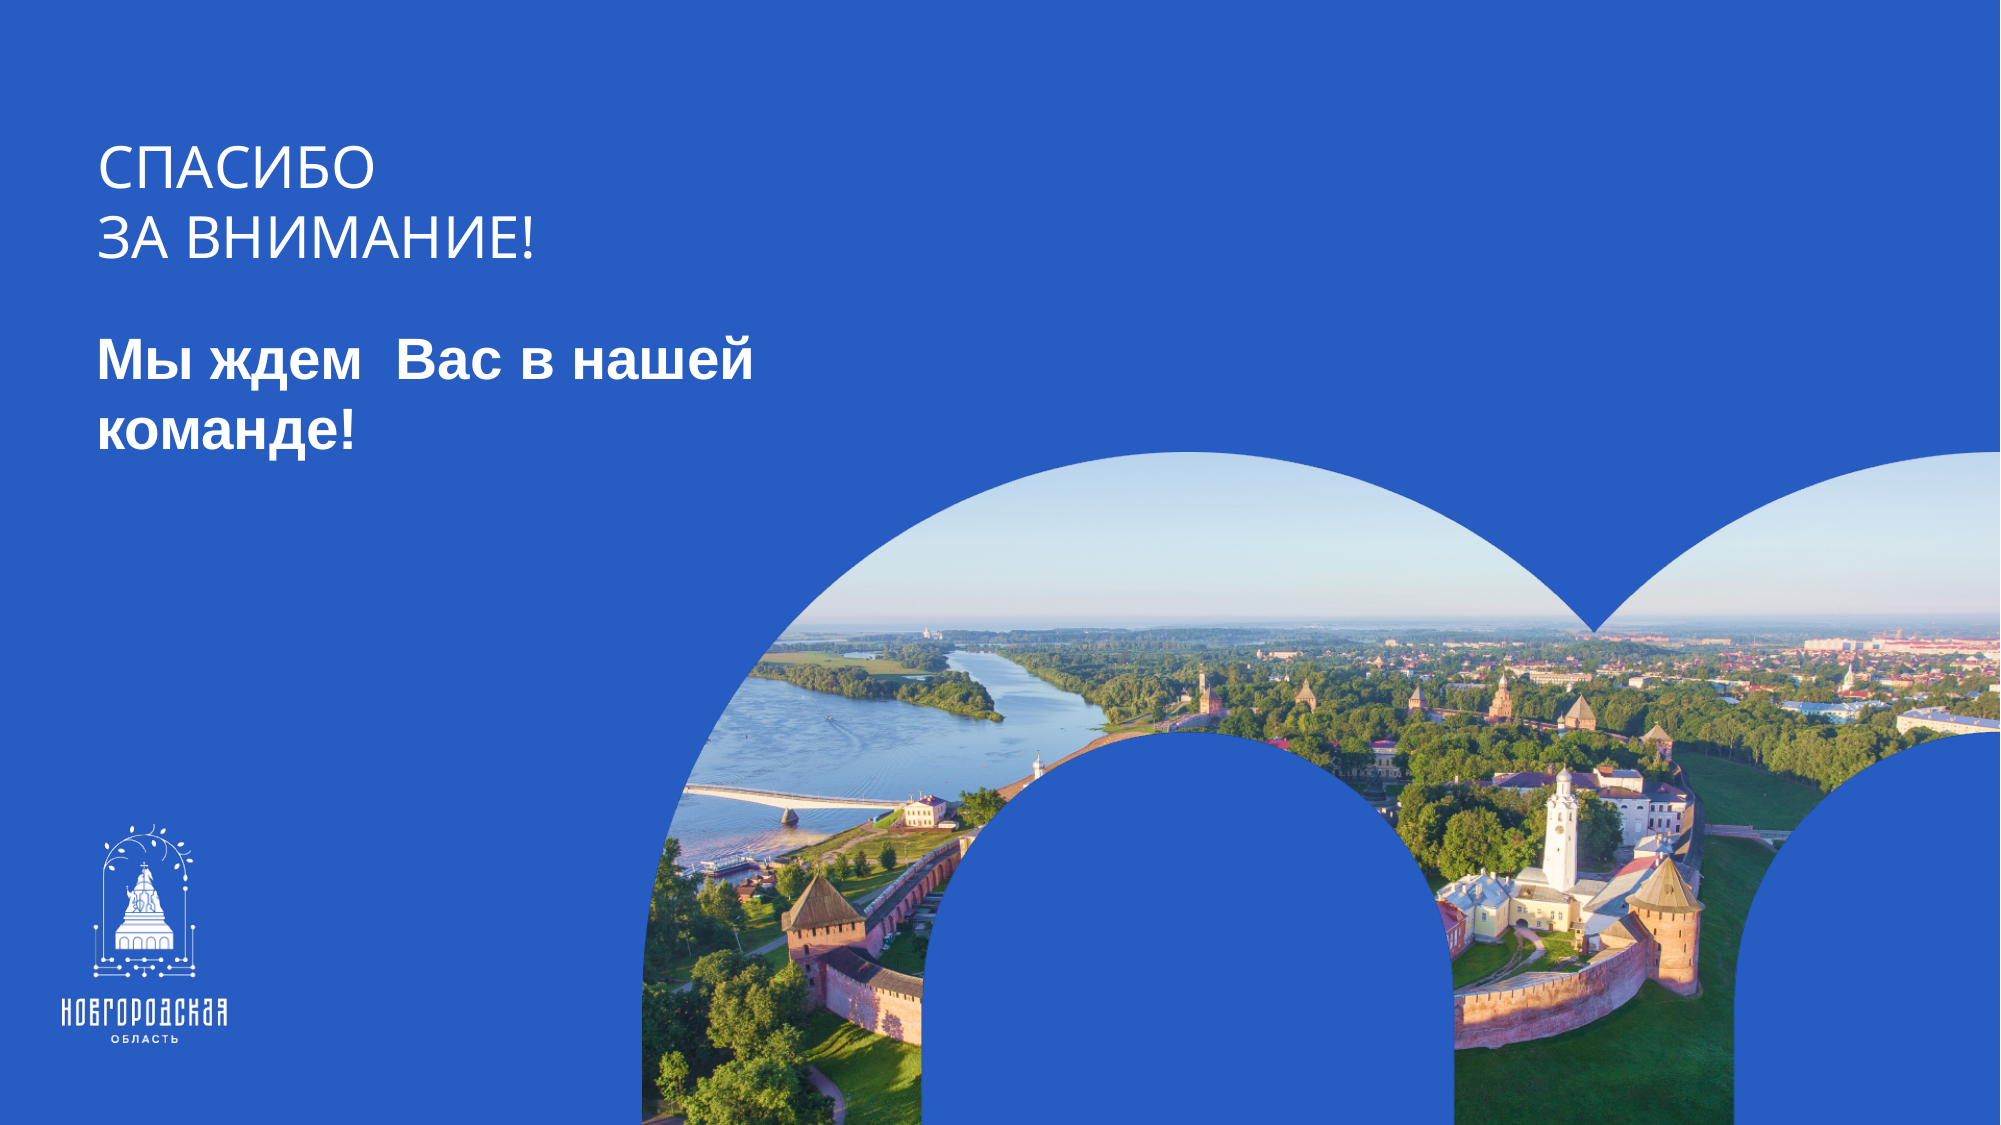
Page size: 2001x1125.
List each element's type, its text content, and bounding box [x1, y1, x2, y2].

picture [62, 824, 227, 1043]
picture [642, 451, 2000, 1125]
text_box Мы ждем Вас в нашей команде! [81, 313, 997, 469]
text_box СПАСИБО ЗА ВНИМАНИЕ! [97, 129, 602, 313]
